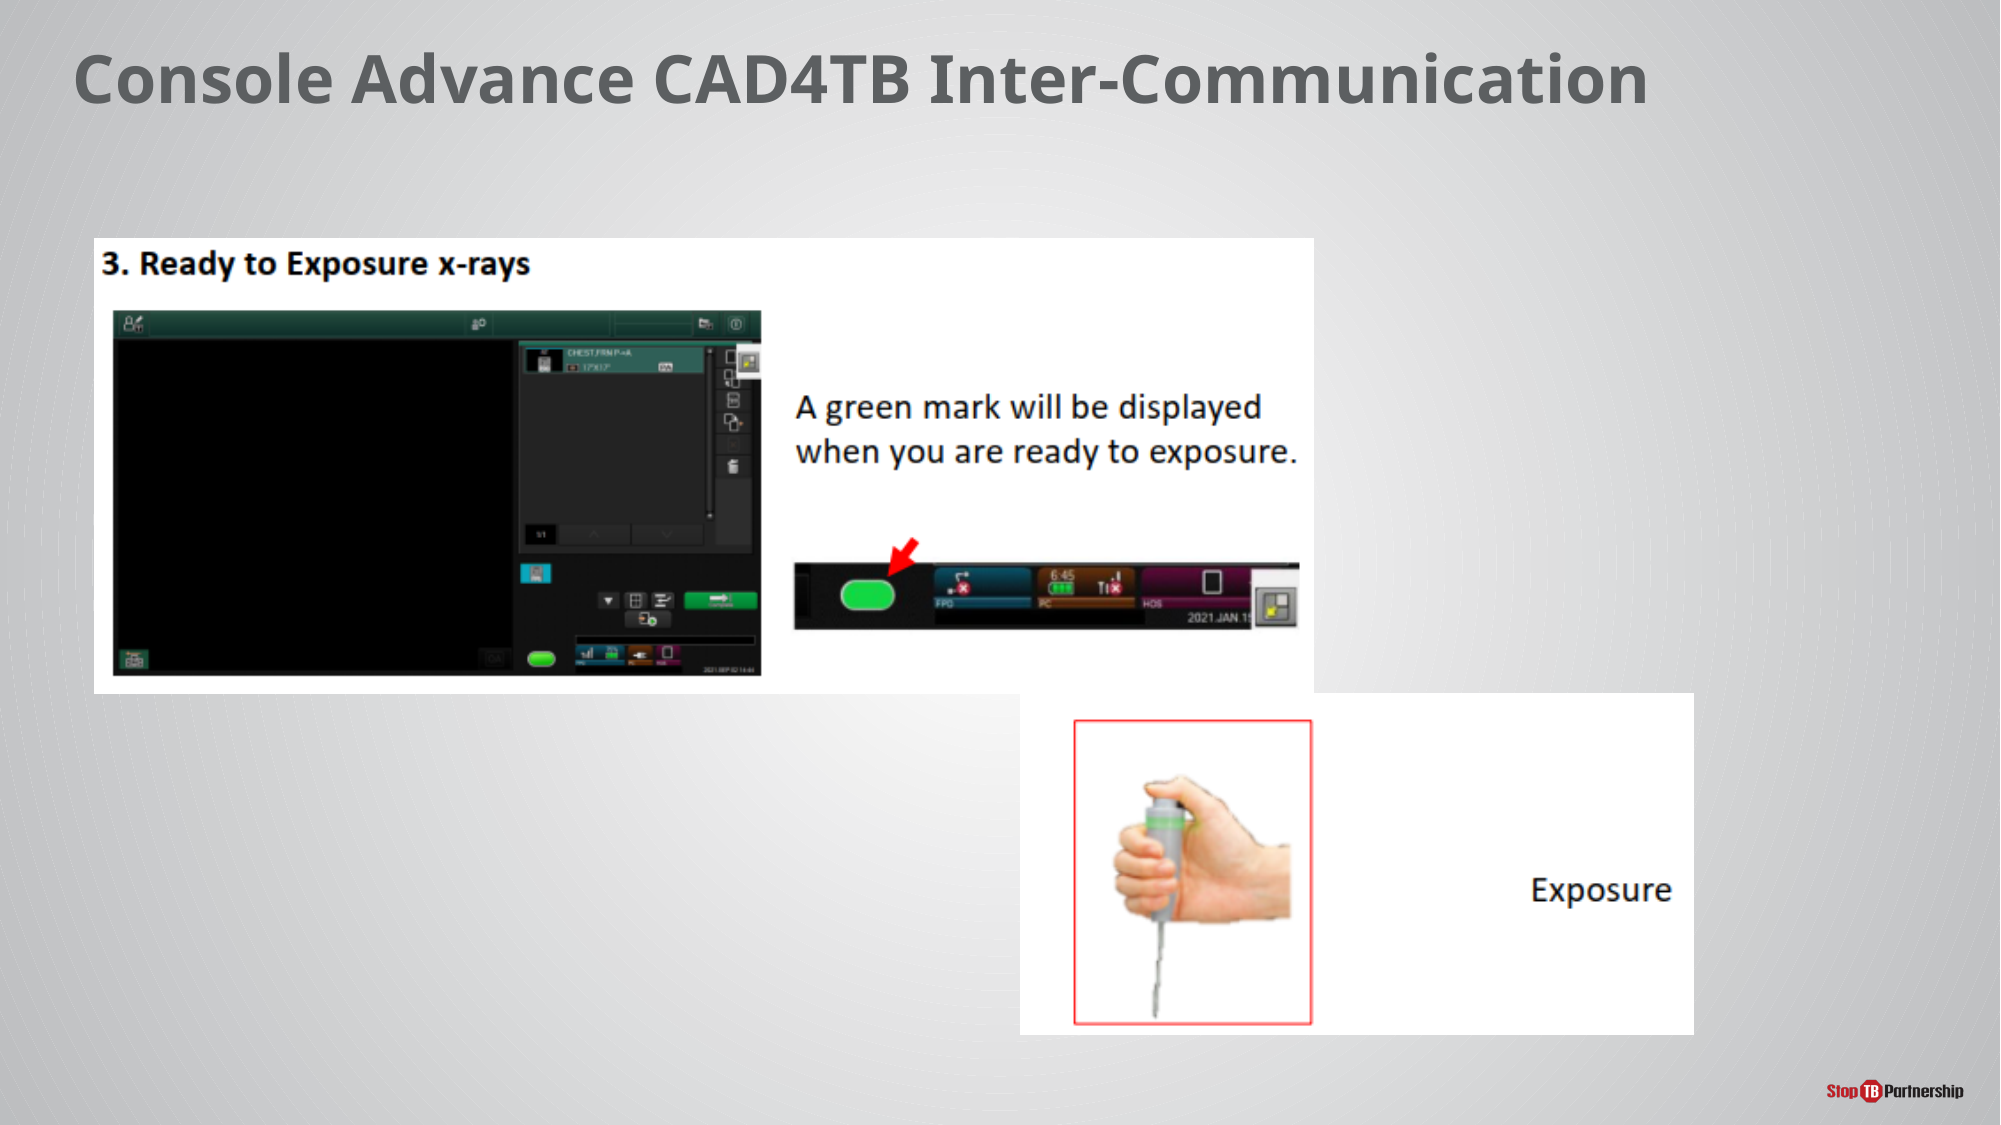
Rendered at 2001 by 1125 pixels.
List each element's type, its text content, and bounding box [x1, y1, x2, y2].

title Console Advance CAD4TB Inter-Communication [72, 15, 1839, 148]
picture [94, 238, 1694, 1036]
picture [1826, 1079, 1965, 1104]
